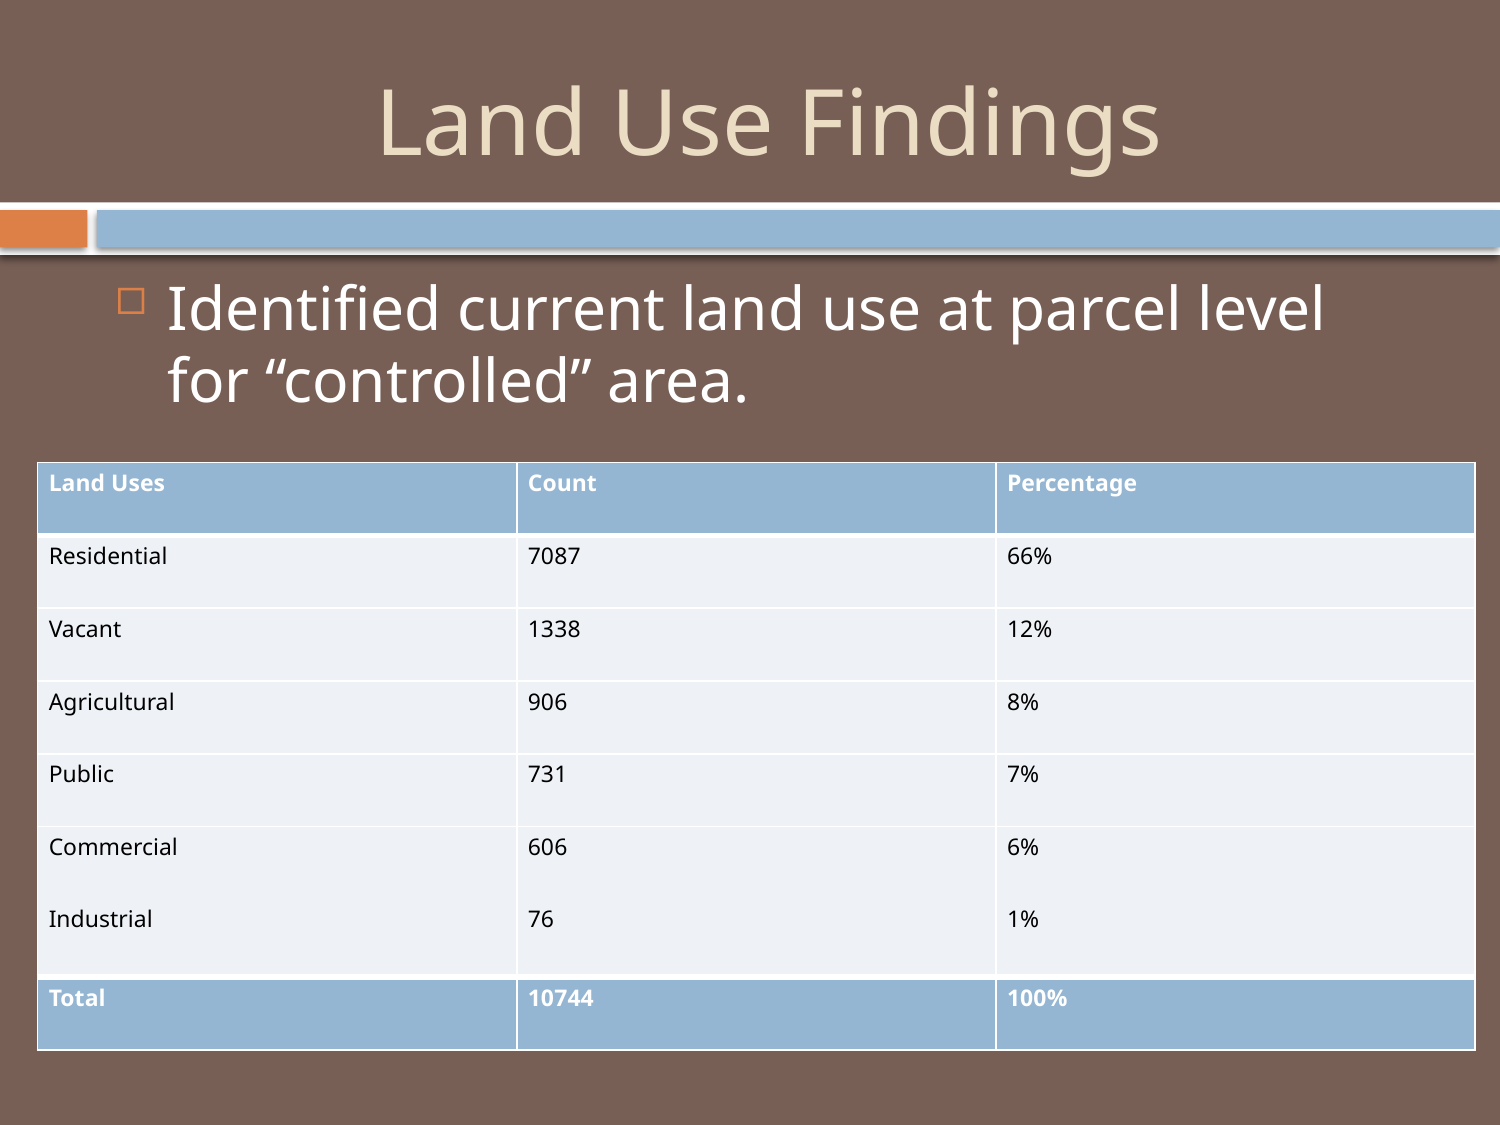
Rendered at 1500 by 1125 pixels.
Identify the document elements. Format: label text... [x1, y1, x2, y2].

table_cell 100% [997, 980, 1474, 1049]
table_cell Total [38, 980, 516, 1049]
table_cell 12% [997, 609, 1474, 680]
table_cell 66% [997, 538, 1474, 607]
table_header Count [518, 463, 995, 533]
table_cell 10744 [518, 980, 995, 1049]
table_cell 7% [997, 755, 1474, 826]
table_cell Public [38, 755, 516, 826]
table_cell 8% [997, 682, 1474, 753]
table_header Percentage [997, 463, 1474, 533]
table_cell 1338 [518, 609, 995, 680]
table_cell 6% 1% [997, 827, 1474, 974]
table_header Land Uses [38, 463, 516, 533]
list Identified current land use at parcel level for “controlled” area. [100, 262, 1438, 462]
table_cell Vacant [38, 609, 516, 680]
table_cell 906 [518, 682, 995, 753]
table_cell Agricultural [38, 682, 516, 753]
title Land Use Findings [100, 37, 1438, 200]
table_cell 731 [518, 755, 995, 826]
table_cell 7087 [518, 538, 995, 607]
table_cell 606 76 [518, 827, 995, 974]
table_cell Commercial Industrial [38, 827, 516, 974]
table_cell Residential [38, 538, 516, 607]
